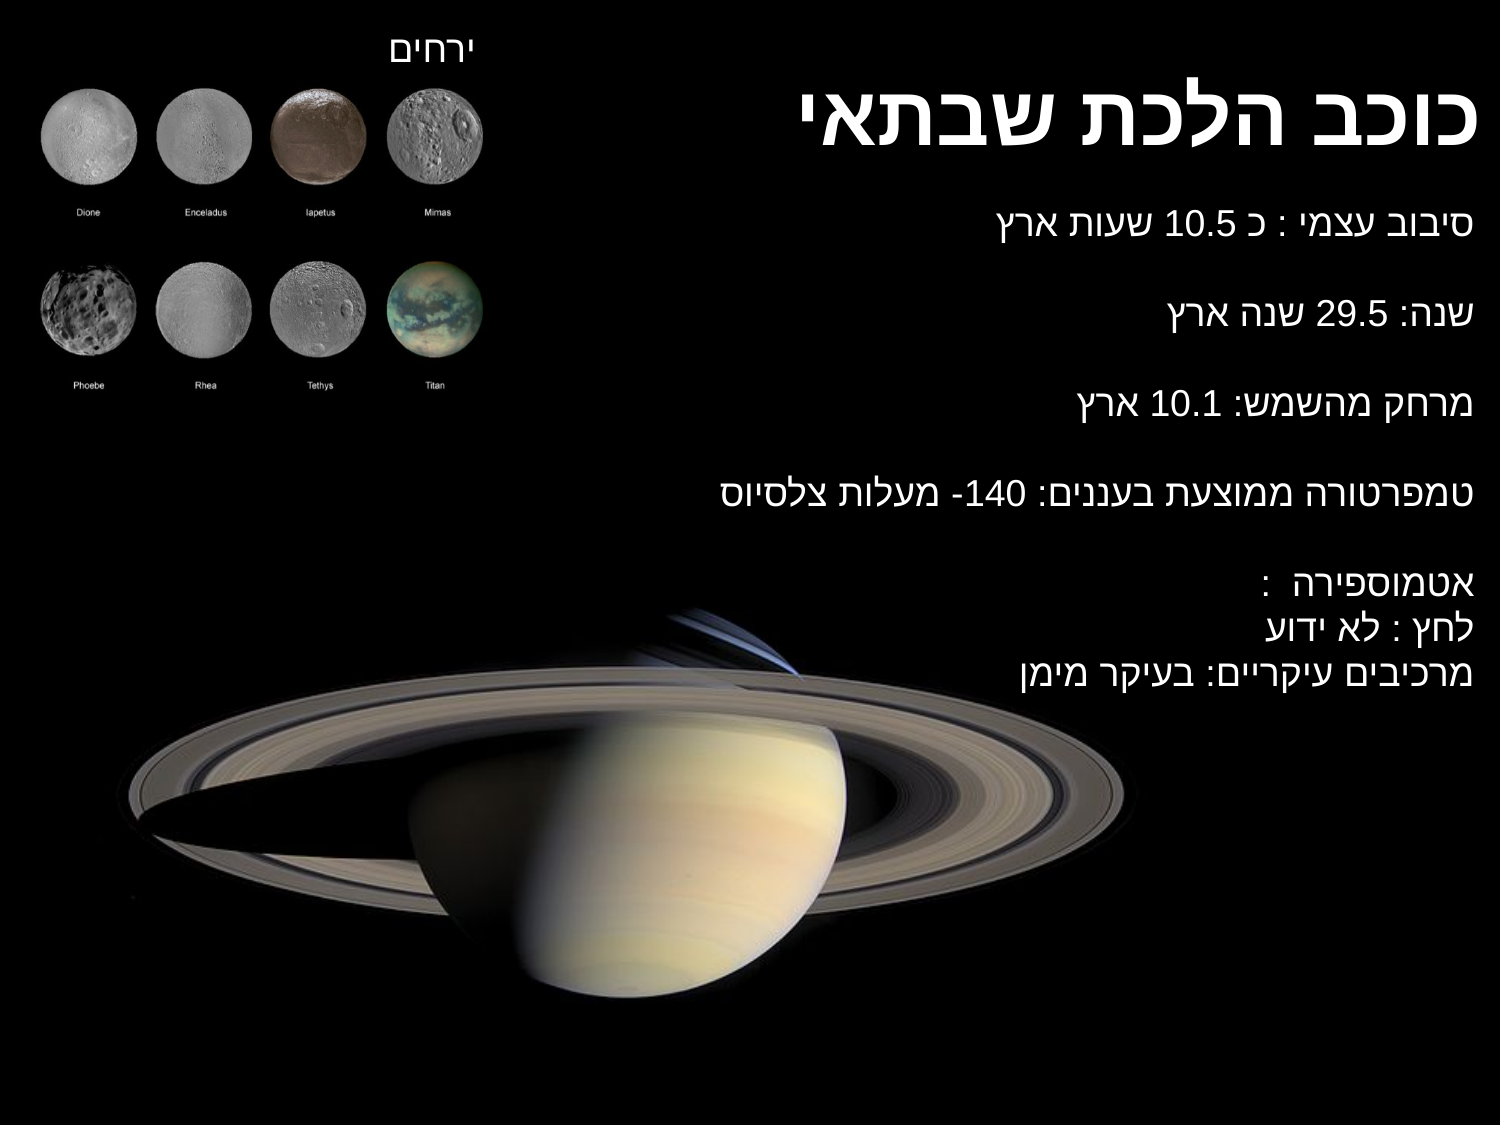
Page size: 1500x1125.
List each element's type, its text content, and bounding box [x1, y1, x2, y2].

picture [19, 487, 1247, 1115]
picture [29, 79, 492, 426]
text_box סיבוב עצמי : כ 10.5 שעות ארץ שנה: 29.5 שנה ארץ מרחק מהשמש: 10.1 ארץ טמפרטורה ממוצעת בעננים: 140- מעלות צלסיוס אטמוספירה : לחץ : לא ידוע מרכיבים עיקריים: בעיקר מימן [705, 191, 1490, 702]
text_box כוכב הלכת שבתאי [780, 54, 1497, 170]
text_box ירחים [337, 17, 491, 78]
